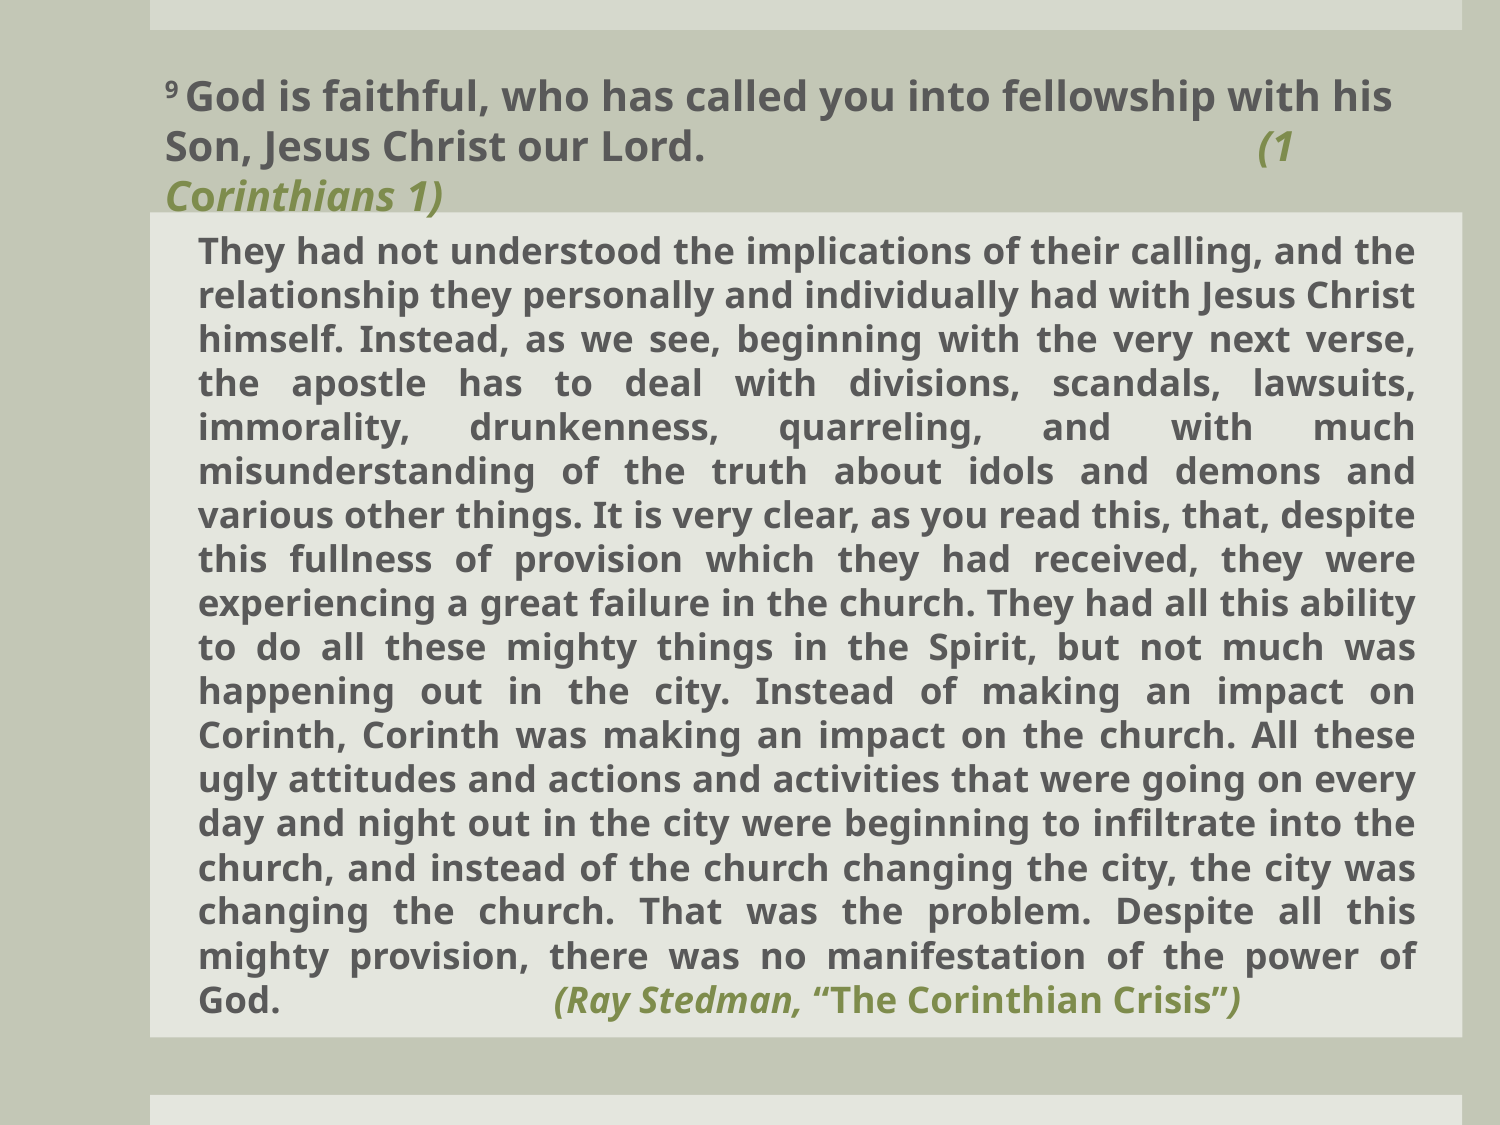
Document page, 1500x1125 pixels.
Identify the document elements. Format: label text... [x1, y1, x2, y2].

subtitle They had not understood the implications of their calling, and the relationship they personally and individually had with Jesus Christ himself. Instead, as we see, beginning with the very next verse, the apostle has to deal with divisions, scandals, lawsuits, immorality, drunkenness, quarreling, and with much misunderstanding of the truth about idols and demons and various other things. It is very clear, as you read this, that, despite this fullness of provision which they had received, they were experiencing a great failure in the church. They had all this ability to do all these mighty things in the Spirit, but not much was happening out in the city. Instead of making an impact on Corinth, Corinth was making an impact on the church. All these ugly attitudes and actions and activities that were going on every day and night out in the city were beginning to infiltrate into the church, and instead of the church changing the city, the city was changing the church. That was the problem. Despite all this mighty provision, there was no manifestation of the power of God. (Ray Stedman, “The Corinthian Crisis”) [150, 228, 1463, 1038]
text_box 9 God is faithful, who has called you into fellowship with his Son, Jesus Christ our Lord. (1 Corinthians 1) [150, 62, 1463, 228]
